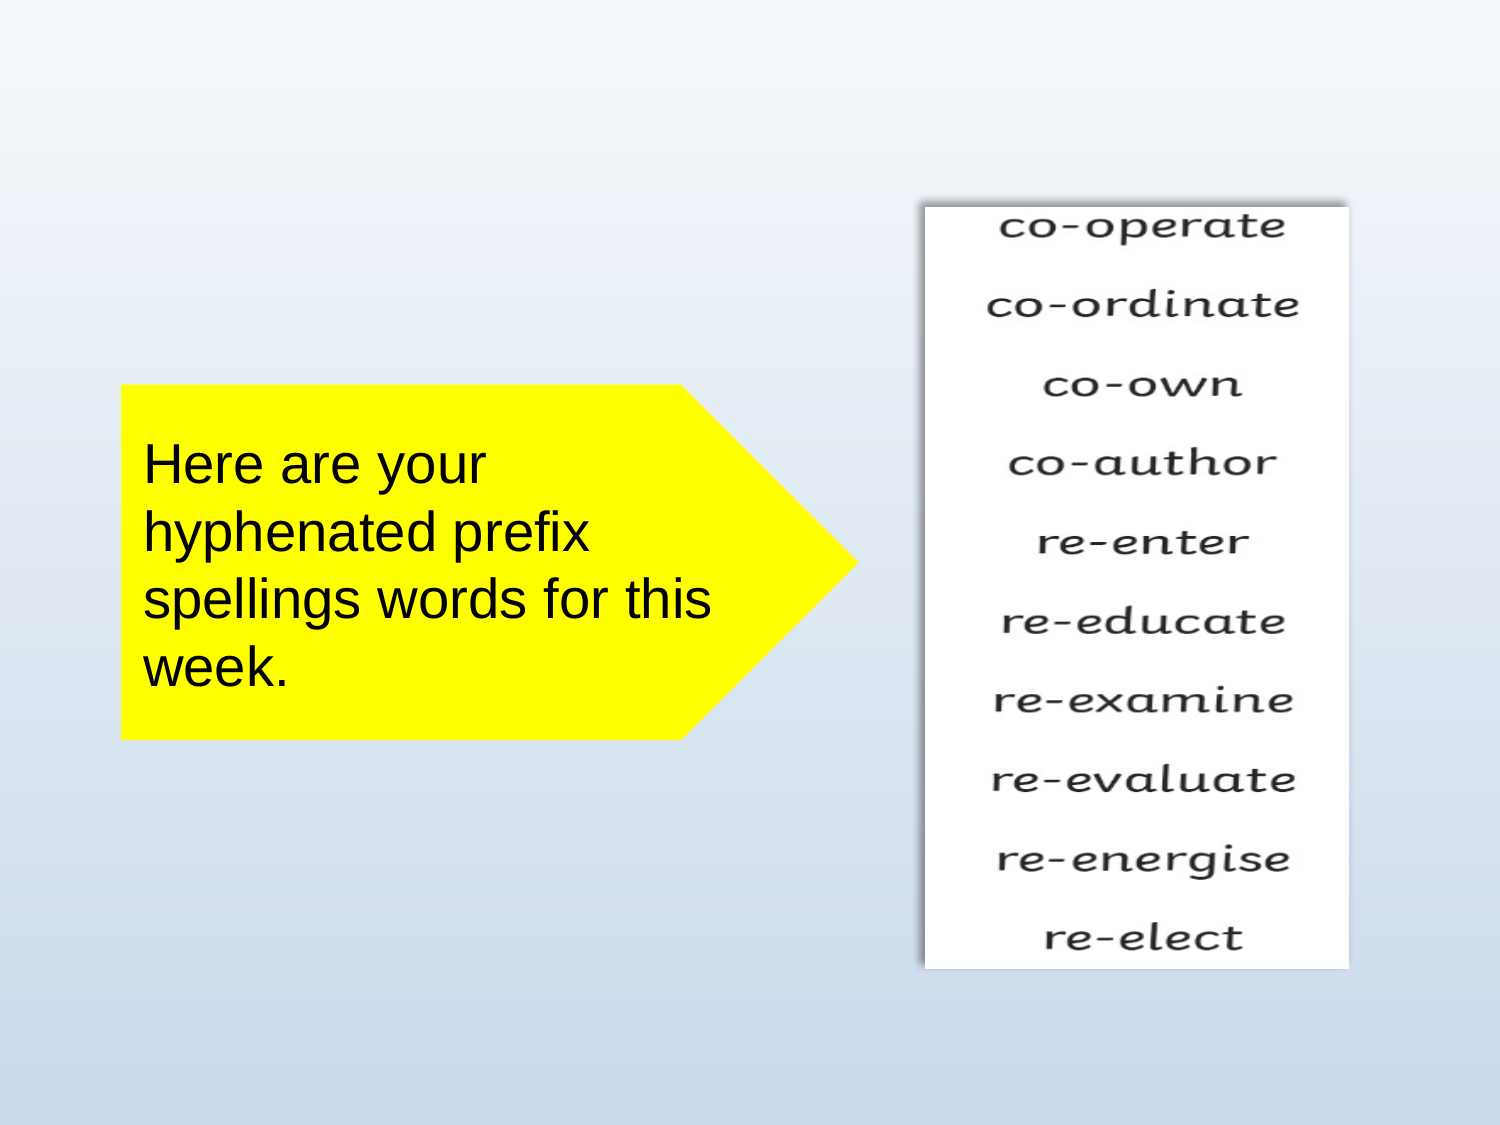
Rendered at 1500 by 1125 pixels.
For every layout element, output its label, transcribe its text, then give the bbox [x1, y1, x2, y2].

picture [924, 206, 1350, 969]
text_box Here are your hyphenated prefix spellings words for this week. [118, 382, 861, 743]
